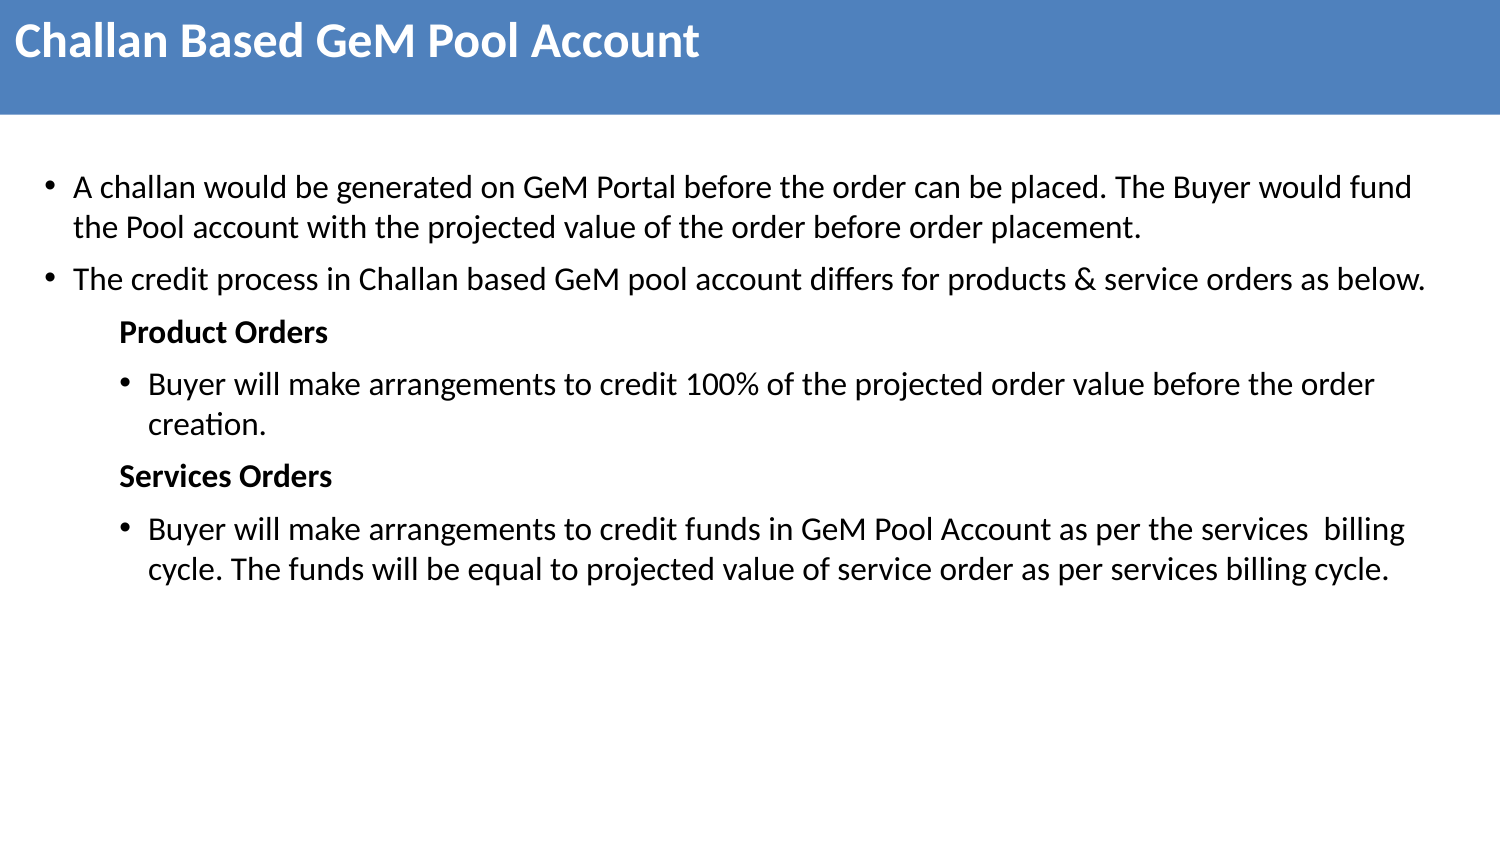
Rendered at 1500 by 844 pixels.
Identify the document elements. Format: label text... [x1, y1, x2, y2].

text_box A challan would be generated on GeM Portal before the order can be placed. The Buyer would fund the Pool account with the projected value of the order before order placement. The credit process in Challan based GeM pool account differs for products & service orders as below. Product Orders Buyer will make arrangements to credit 100% of the projected order value before the order creation. Services Orders Buyer will make arrangements to credit funds in GeM Pool Account as per the services billing cycle. The funds will be equal to projected value of service order as per services billing cycle. [29, 157, 1459, 675]
text_box Challan Based GeM Pool Account [0, 0, 1500, 115]
